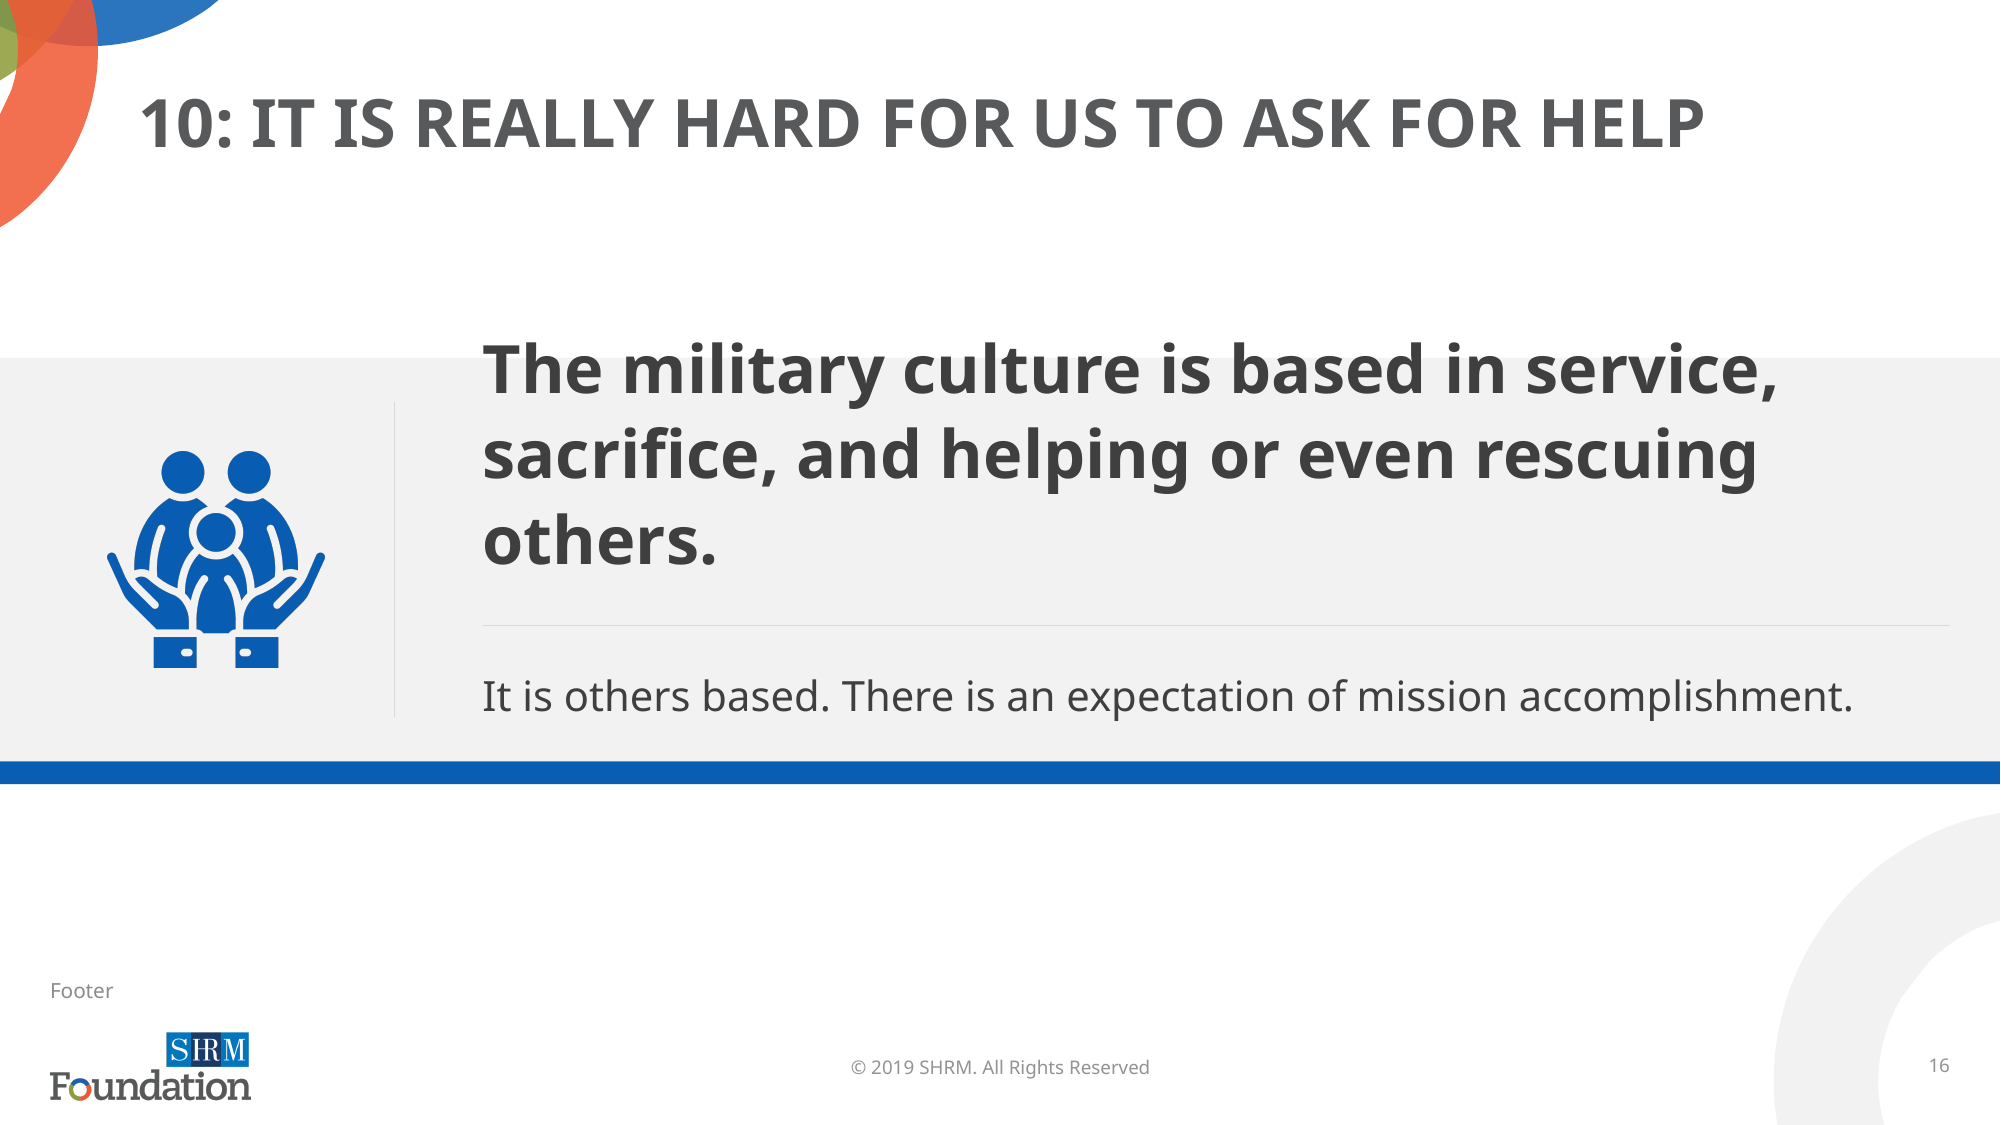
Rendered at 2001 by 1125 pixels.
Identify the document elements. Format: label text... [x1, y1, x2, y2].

picture [50, 1032, 251, 1101]
text_box It is others based. There is an expectation of mission accomplishment. [482, 665, 1950, 720]
picture [107, 451, 325, 669]
text_box [0, 357, 2000, 760]
text_box The military culture is based in service, sacrifice, and helping or even rescuing others. [482, 313, 1950, 585]
footer Footer [50, 946, 1915, 1007]
title 10: It is really hard for us to ask for help [138, 60, 1915, 191]
text_box [0, 760, 2000, 785]
